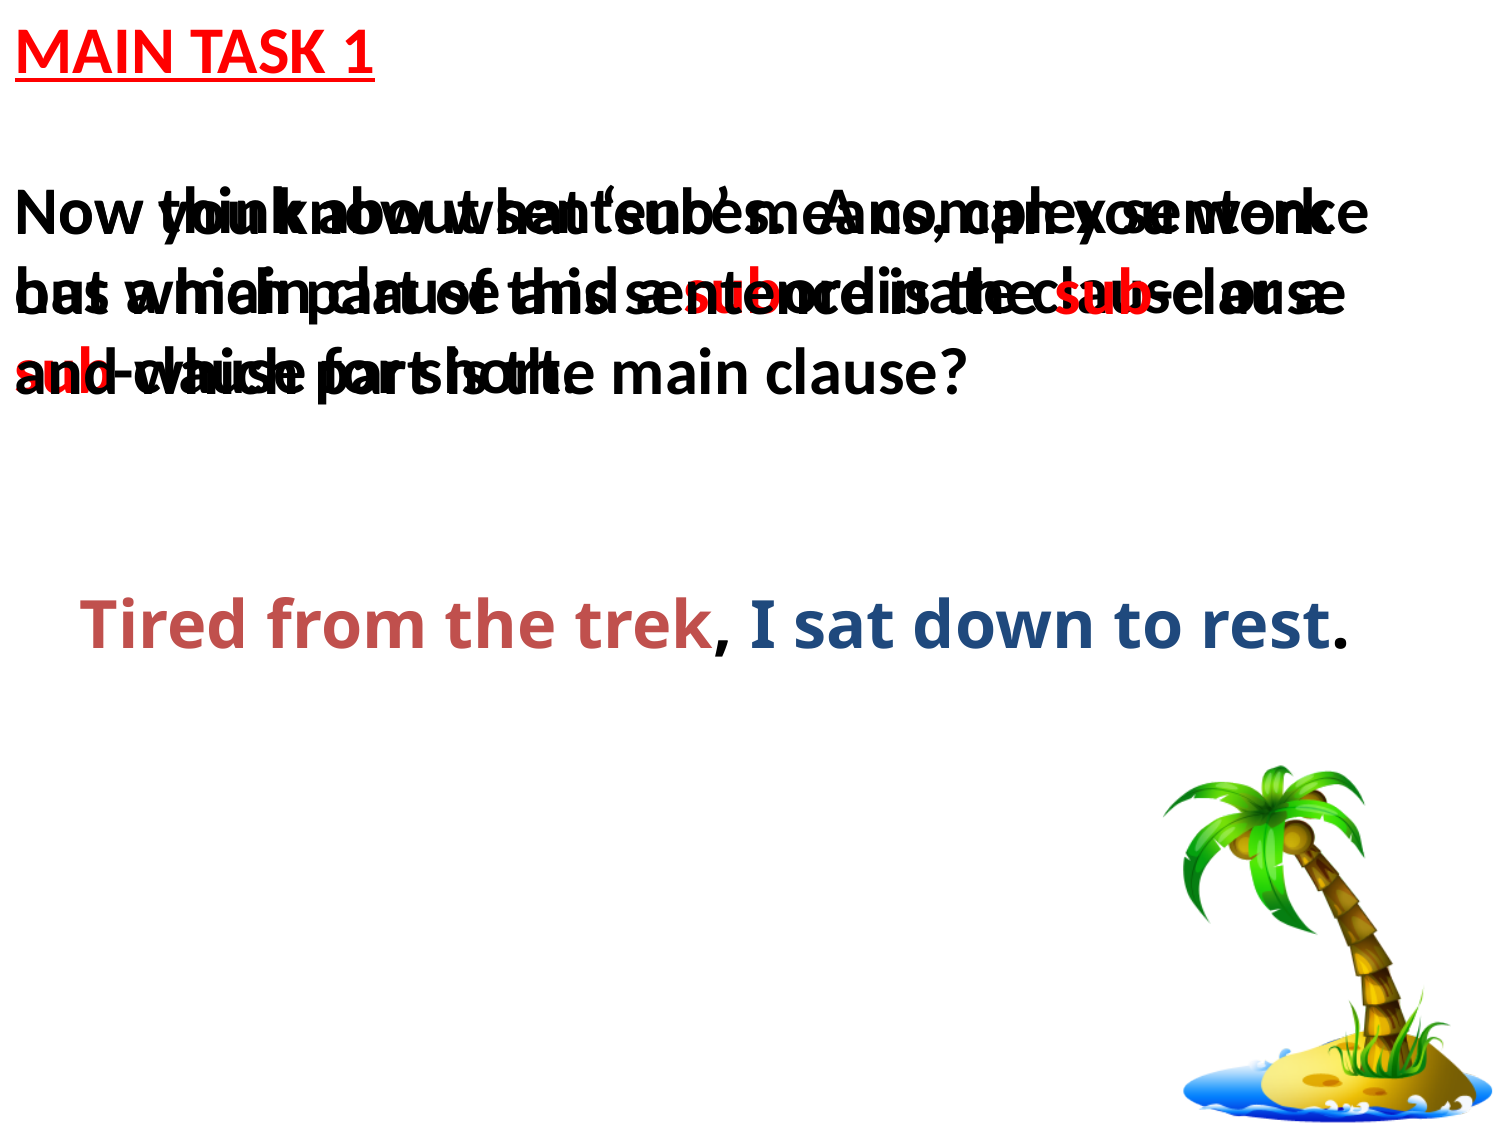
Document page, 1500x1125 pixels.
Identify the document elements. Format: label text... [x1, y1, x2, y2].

picture [1138, 763, 1500, 1125]
text_box MAIN TASK 1 Now think about sentences. A complex sentence has a main clause and a subordinate clause or a sub-clause for short. [0, 0, 1459, 495]
text_box Now you know what ‘sub’ means, can you work out which part of this sentence is the sub-clause and which part is the main clause? [0, 160, 1371, 416]
text_box Tired from the trek, I sat down to rest. [64, 574, 1459, 669]
